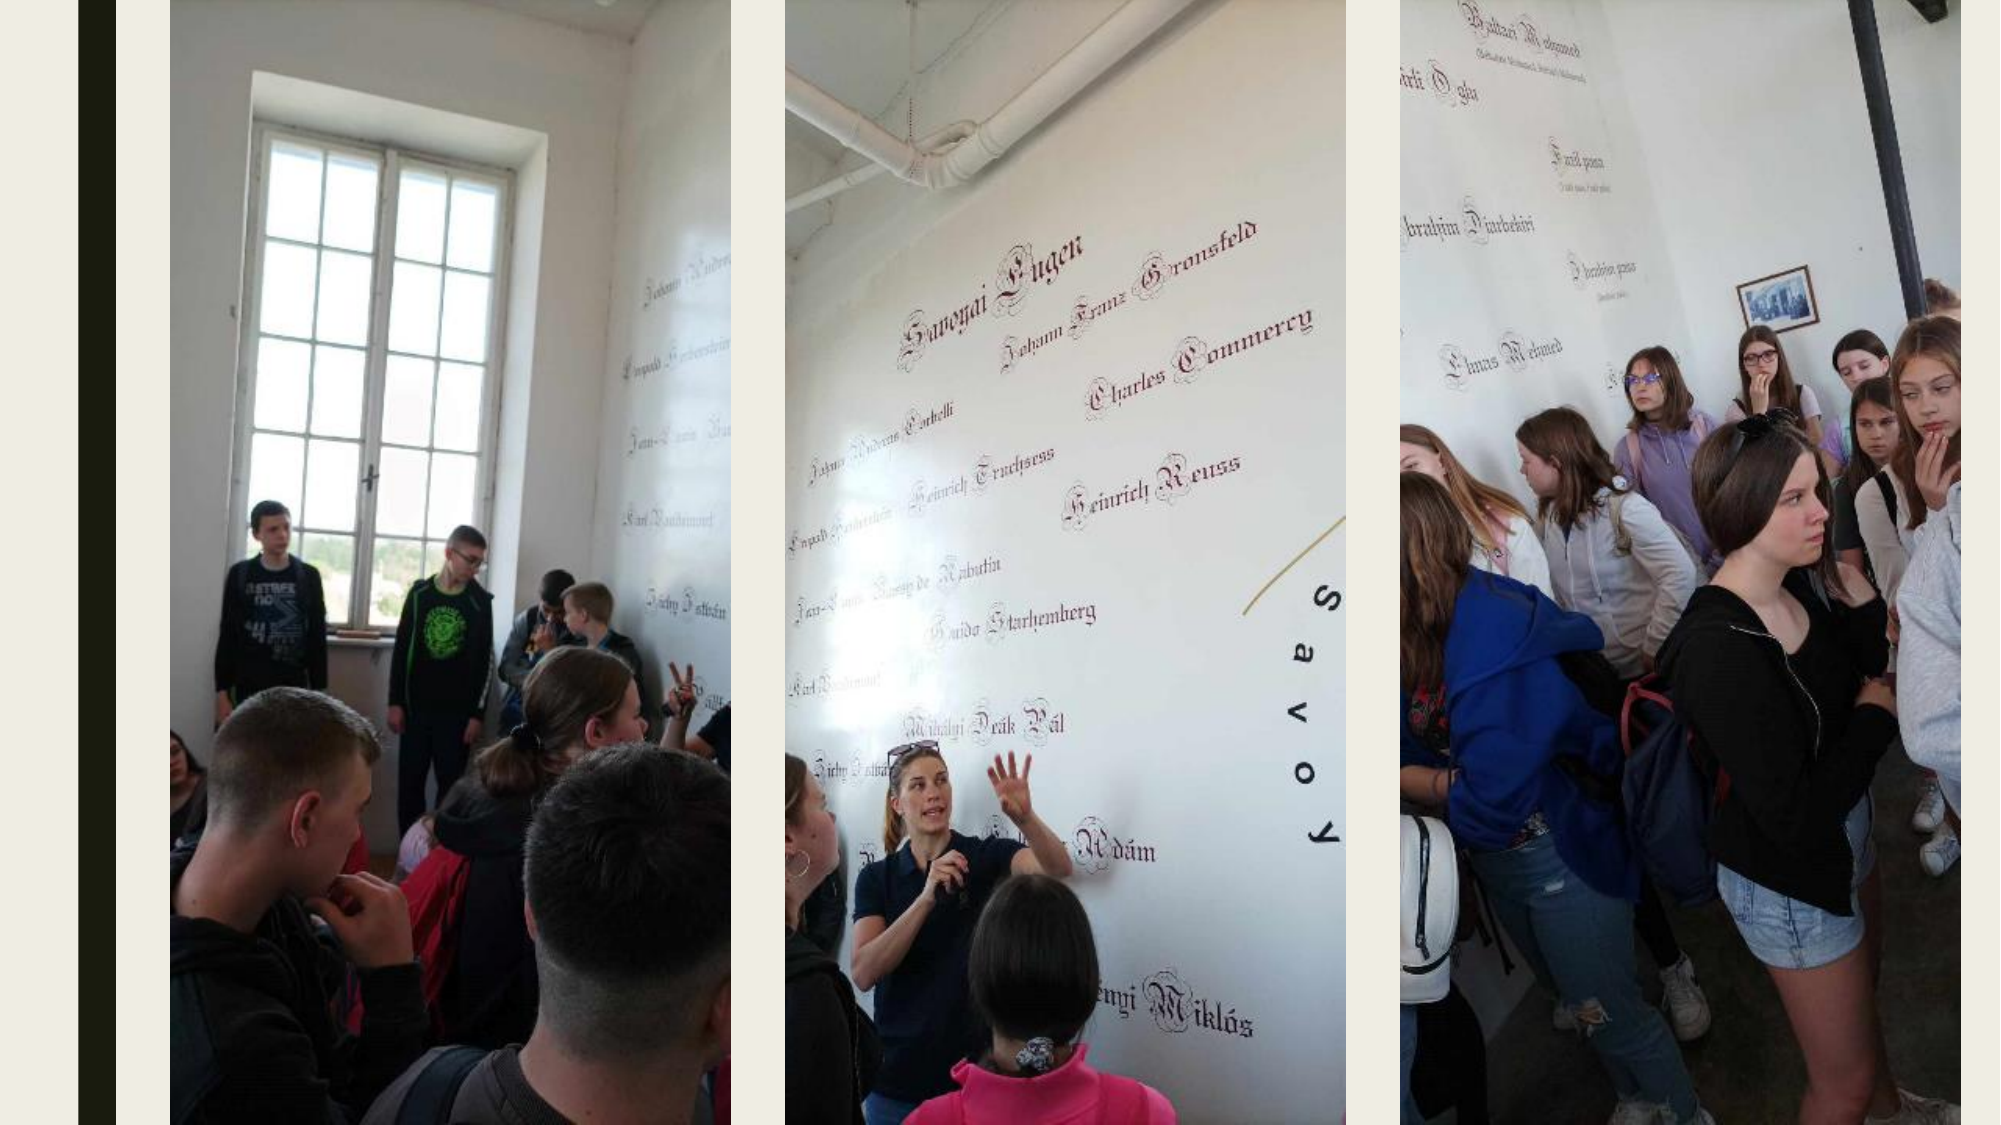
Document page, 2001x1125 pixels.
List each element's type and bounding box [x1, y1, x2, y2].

picture [1400, 0, 1961, 1125]
picture [785, 0, 1346, 1125]
picture [170, 0, 731, 1125]
